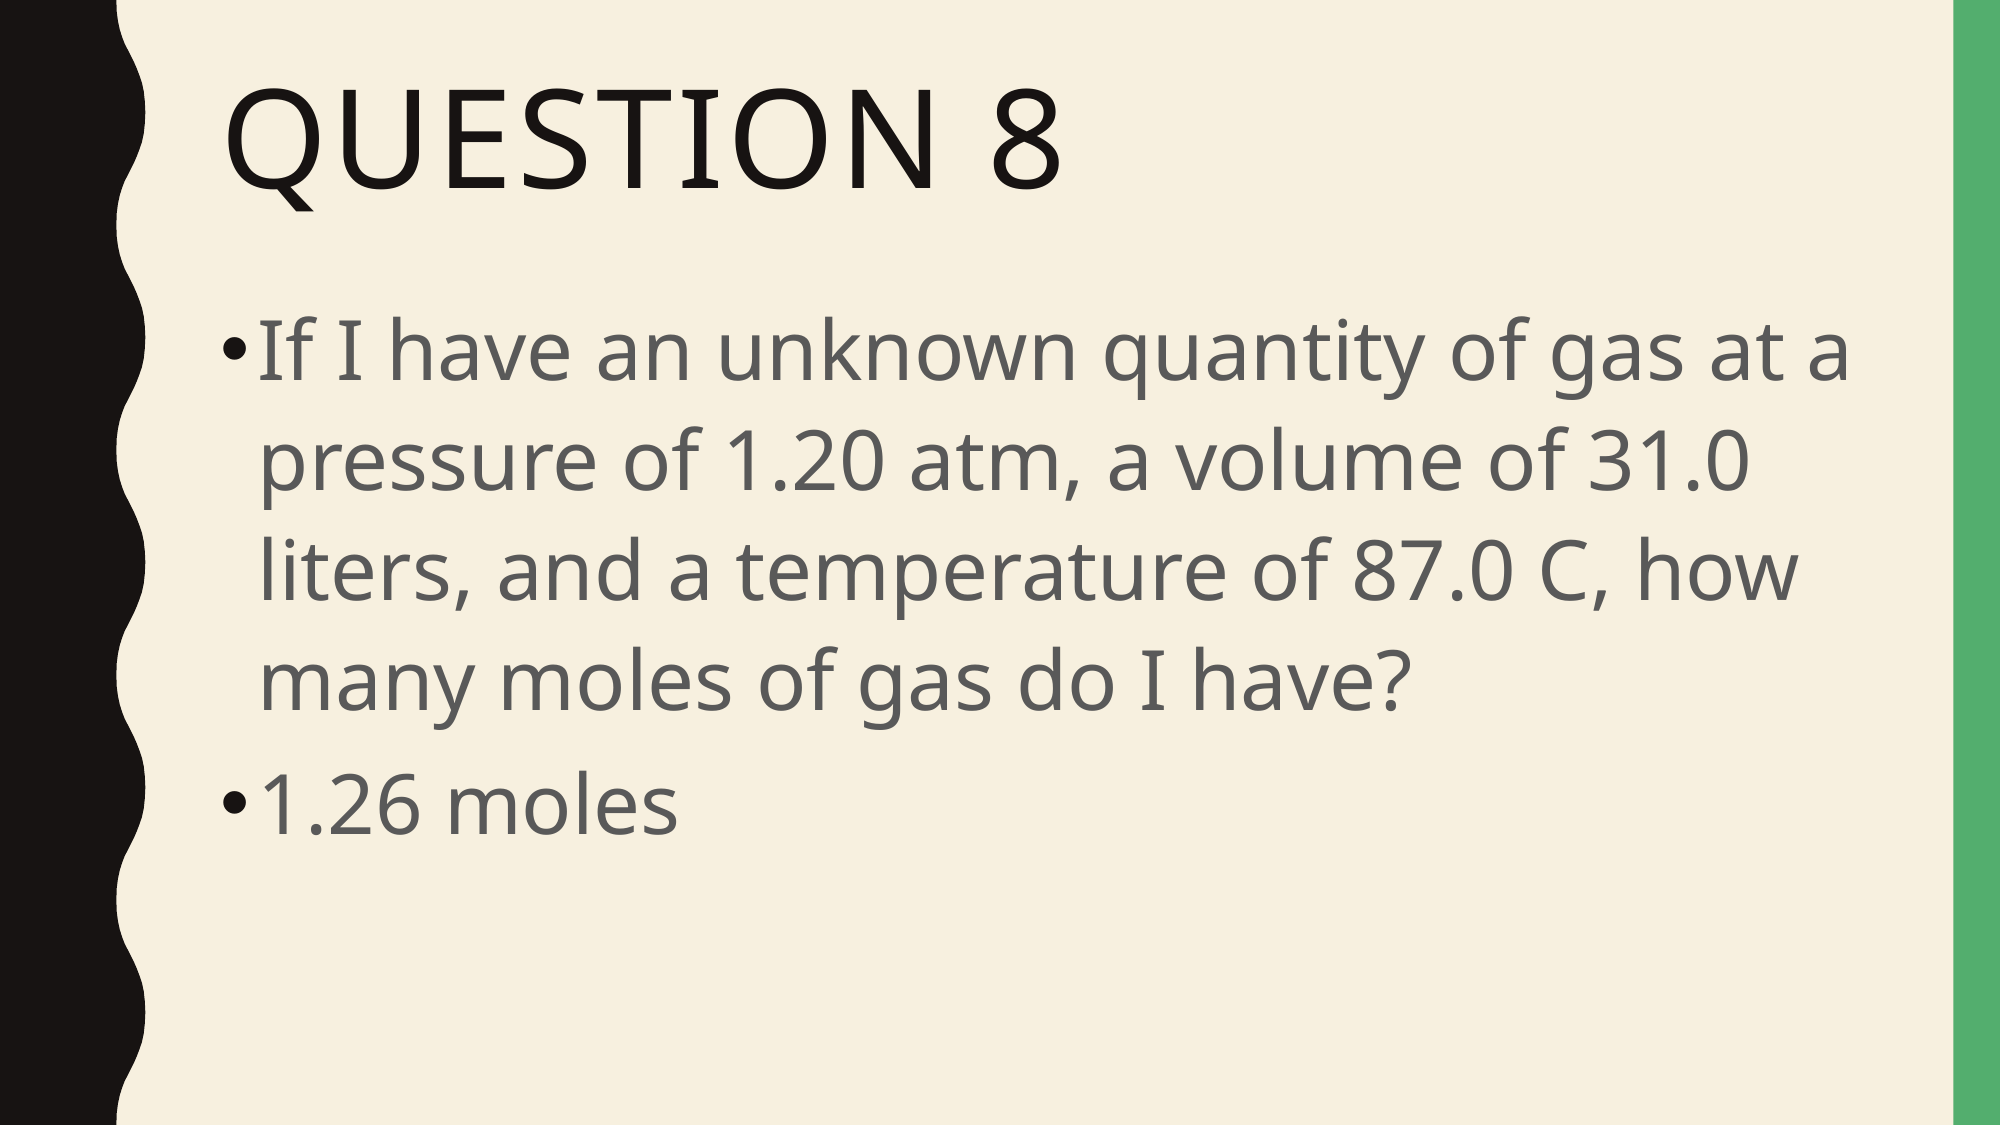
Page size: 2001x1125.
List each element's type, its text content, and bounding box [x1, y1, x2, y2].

list If I have an unknown quantity of gas at a pressure of 1.20 atm, a volume of 31.0 liters, and a temperature of 87.0 C, how many moles of gas do I have? 1.26 moles [205, 279, 1875, 949]
title Question 8 [205, 62, 1875, 214]
